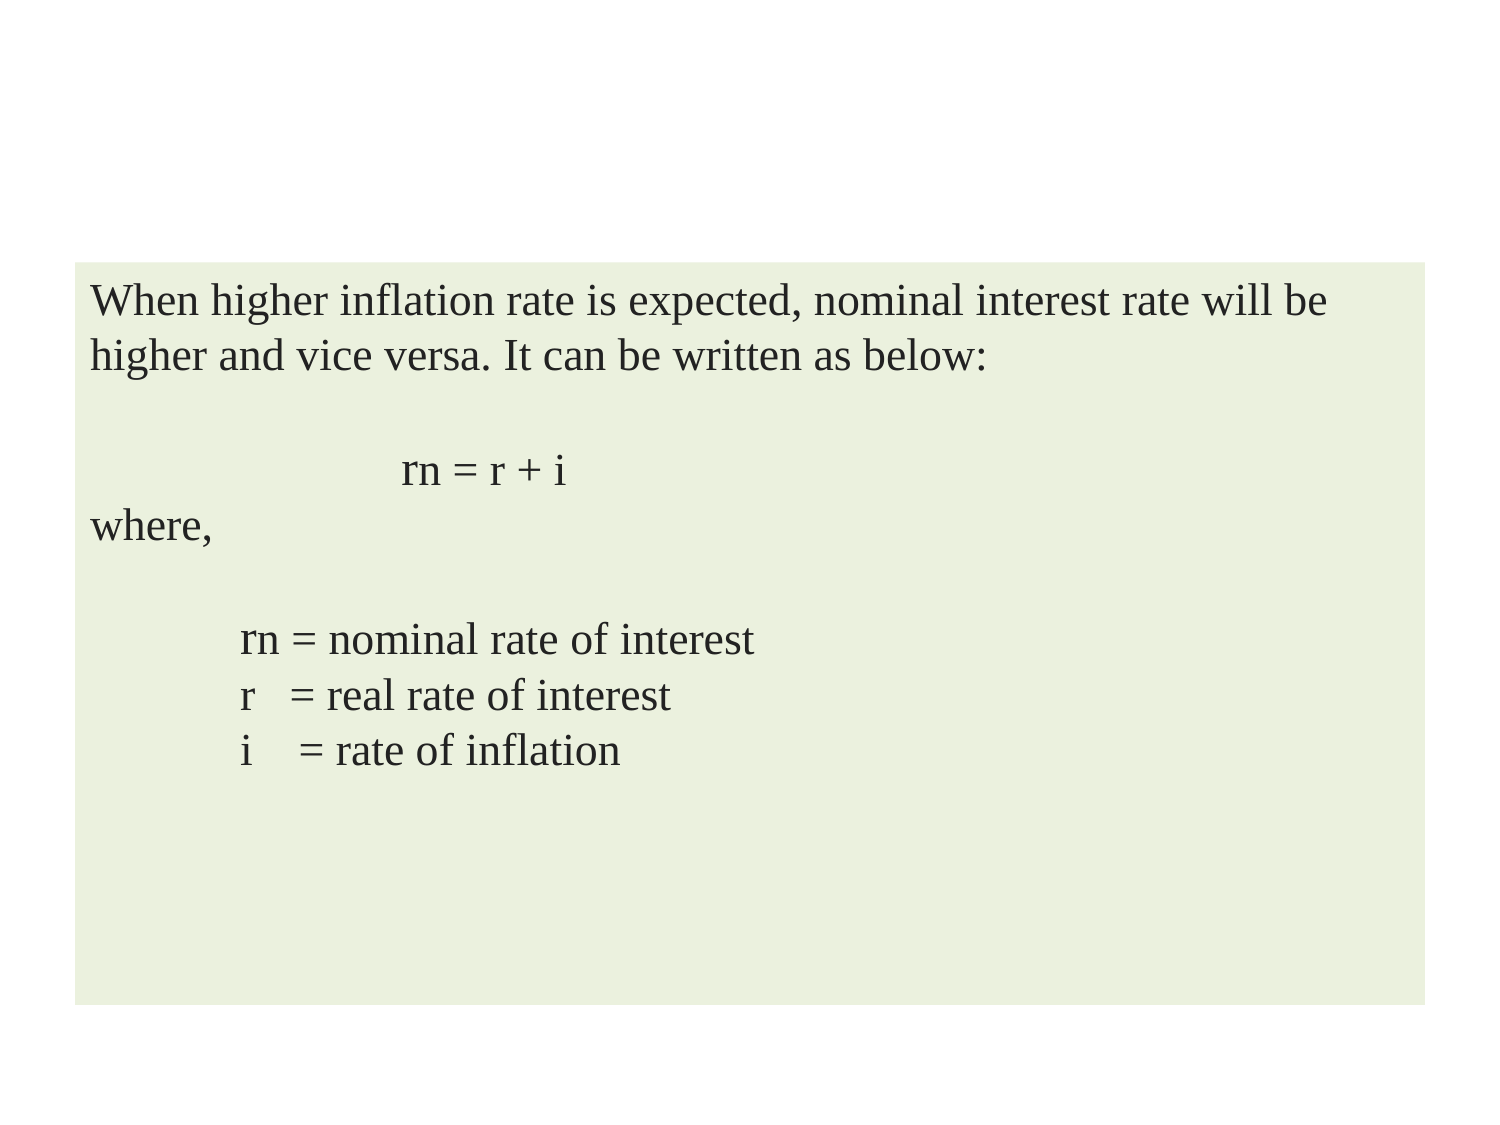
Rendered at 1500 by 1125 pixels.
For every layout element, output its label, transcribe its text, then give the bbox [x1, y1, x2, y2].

list When higher inflation rate is expected, nominal interest rate will be higher and vice versa. It can be written as below: rn = r + i where, rn = nominal rate of interest r = real rate of interest i = rate of inflation [75, 262, 1425, 1005]
